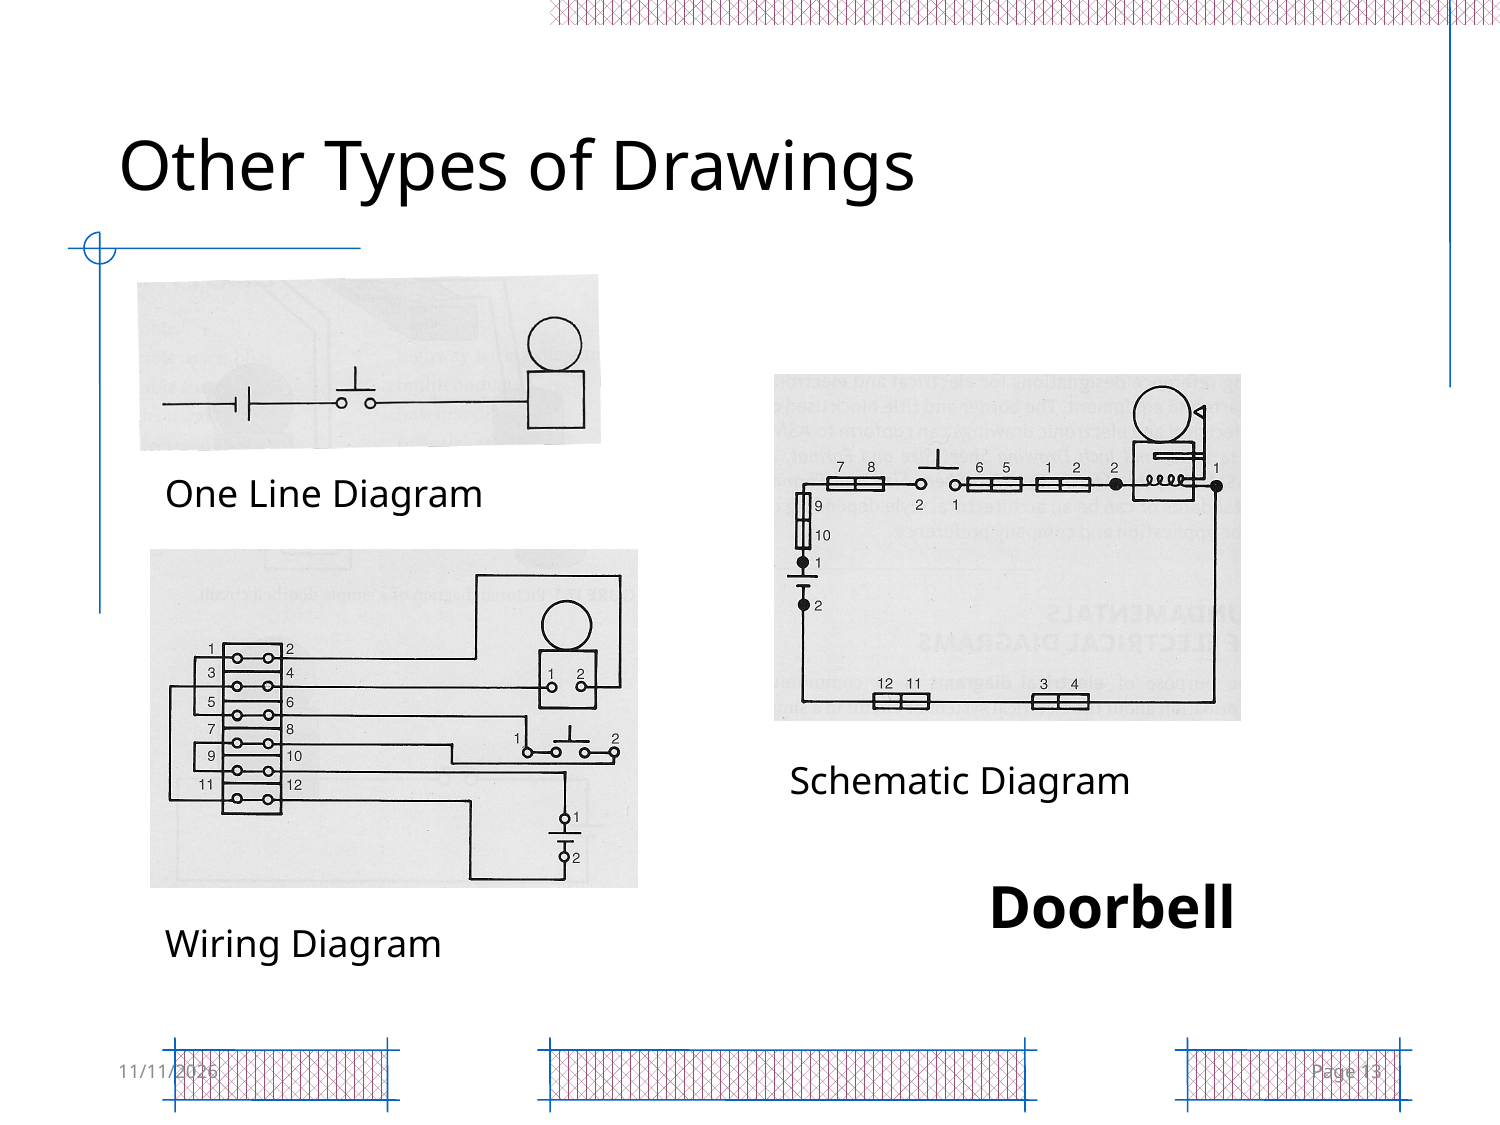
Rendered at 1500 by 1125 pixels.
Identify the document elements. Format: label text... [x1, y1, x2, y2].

picture [150, 549, 638, 888]
text_box One Line Diagram [149, 462, 588, 523]
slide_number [103, 1042, 441, 1103]
picture [774, 374, 1241, 721]
slide_number Page 13 [1059, 1042, 1397, 1103]
text_box Wiring Diagram [149, 912, 588, 973]
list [137, 274, 601, 451]
title Other Types of Drawings [103, 59, 1397, 278]
text_box Doorbell [875, 862, 1350, 948]
text_box Schematic Diagram [774, 749, 1213, 810]
